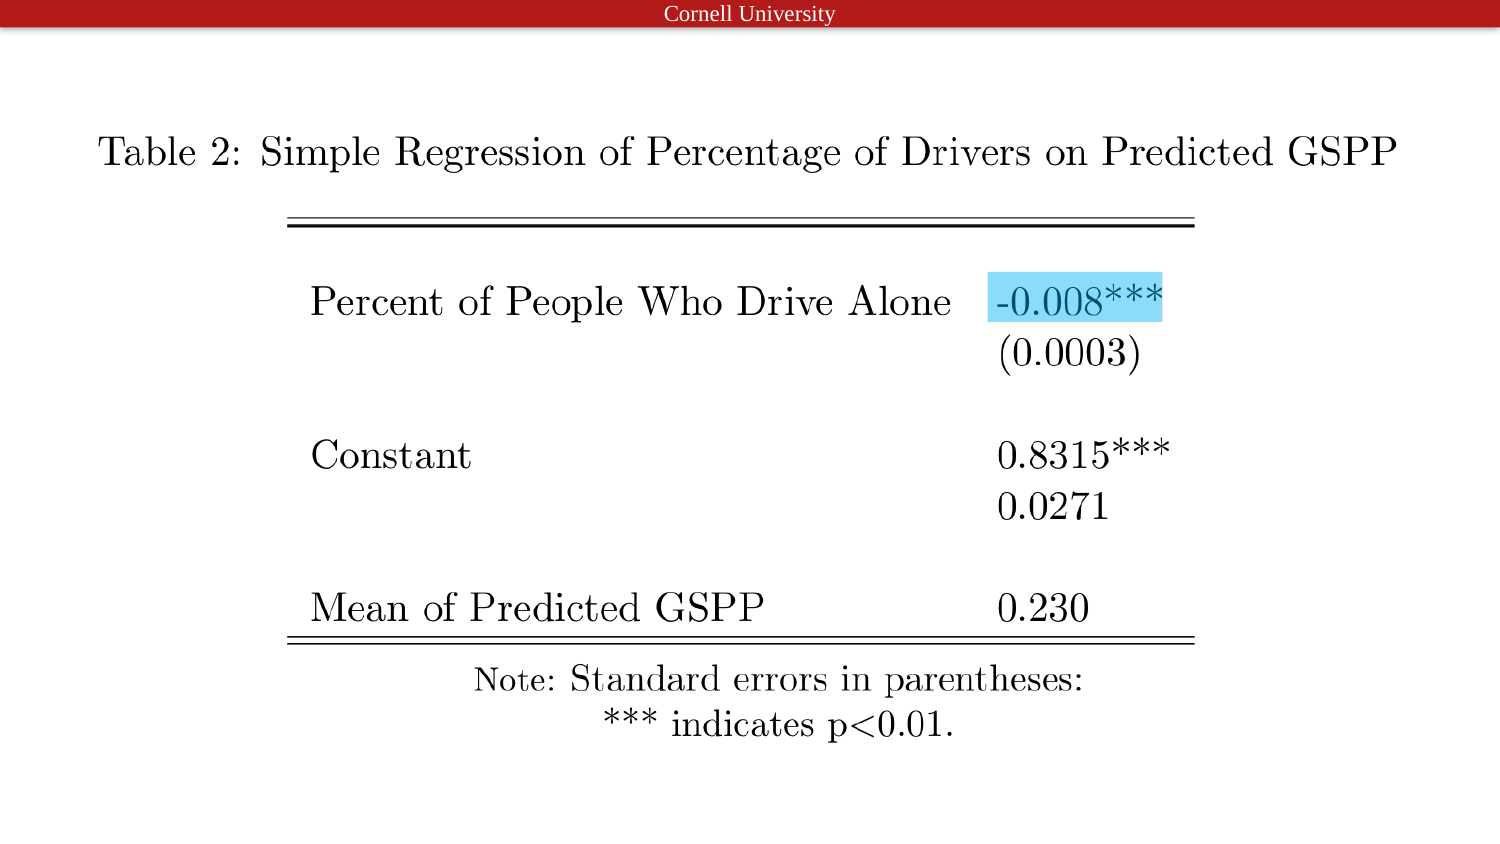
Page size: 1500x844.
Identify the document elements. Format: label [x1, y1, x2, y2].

picture [74, 104, 1450, 757]
